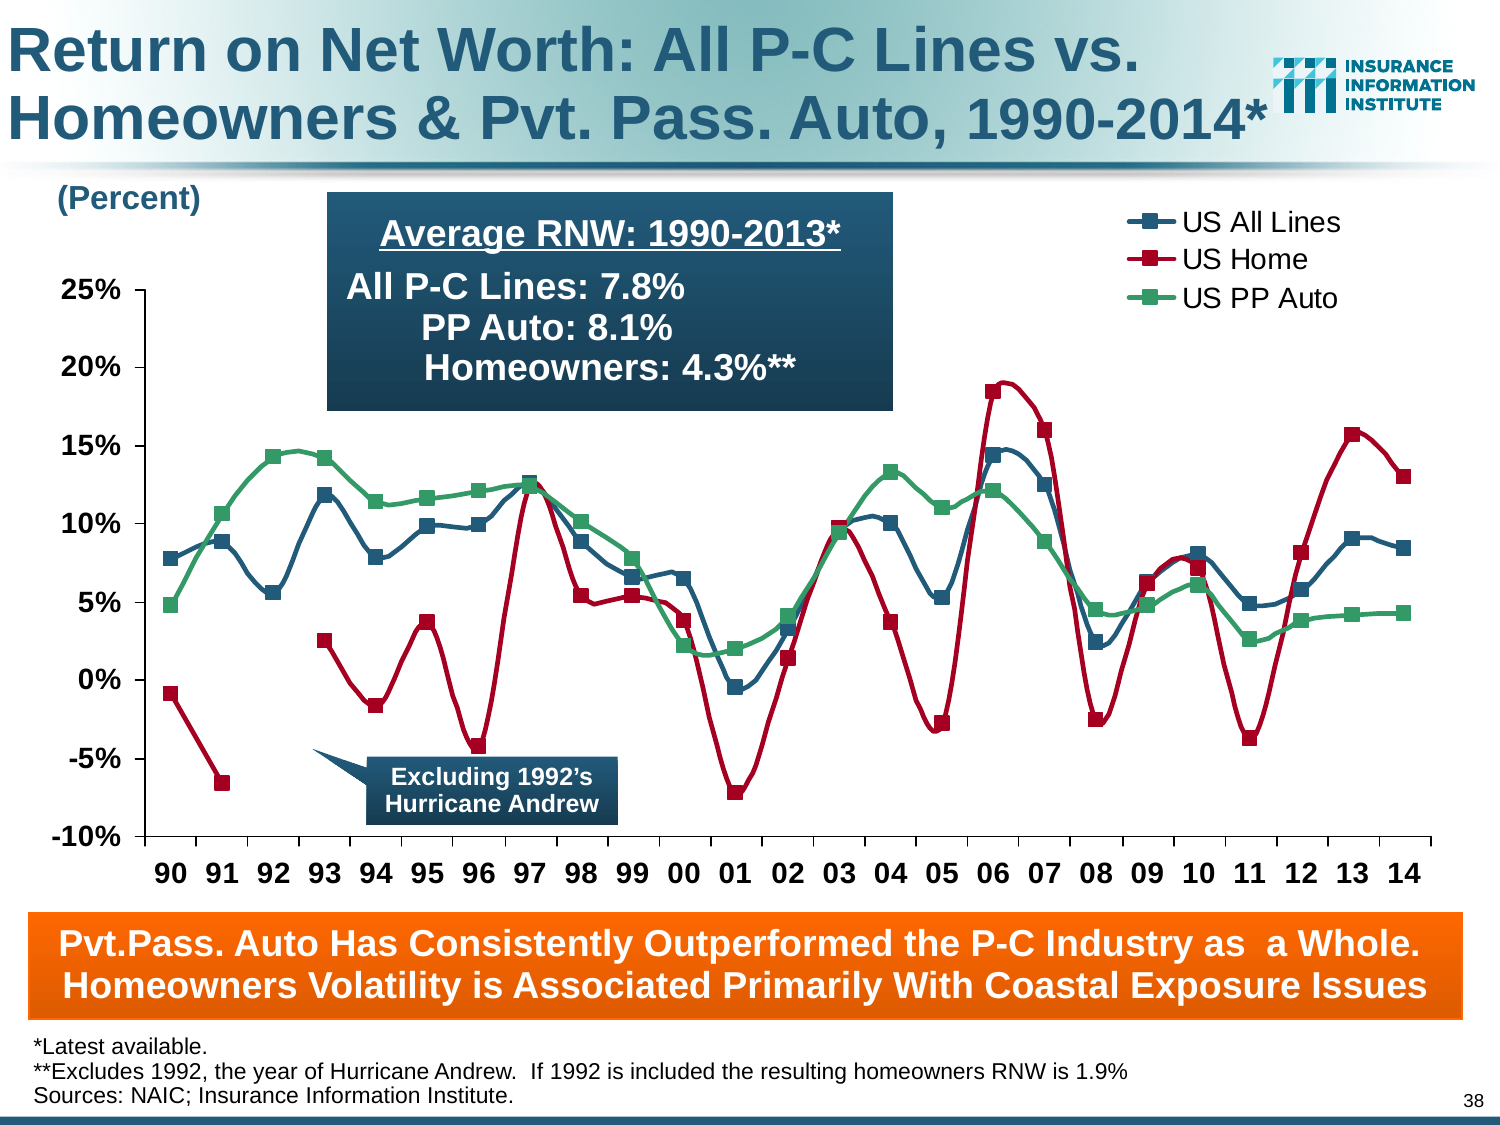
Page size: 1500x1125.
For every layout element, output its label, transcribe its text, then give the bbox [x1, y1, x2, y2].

text_box (Percent) [56, 180, 1406, 191]
title Return on Net Worth: All P-C Lines vs. Homeowners & Pvt. Pass. Auto, 1990-2014* [0, 14, 1313, 157]
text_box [38, 193, 1445, 946]
text_box 38 [1410, 1091, 1485, 1112]
text_box *Latest available. **Excludes 1992, the year of Hurricane Andrew. If 1992 is included the resulting homeowners RNW is 1.9% Sources: NAIC; Insurance Information Institute. [0, 1034, 1216, 1125]
text_box Pvt.Pass. Auto Has Consistently Outperformed the P-C Industry as a Whole. Homeowners Volatility is Associated Primarily With Coastal Exposure Issues [28, 913, 1463, 1019]
picture [0, 0, 1500, 189]
